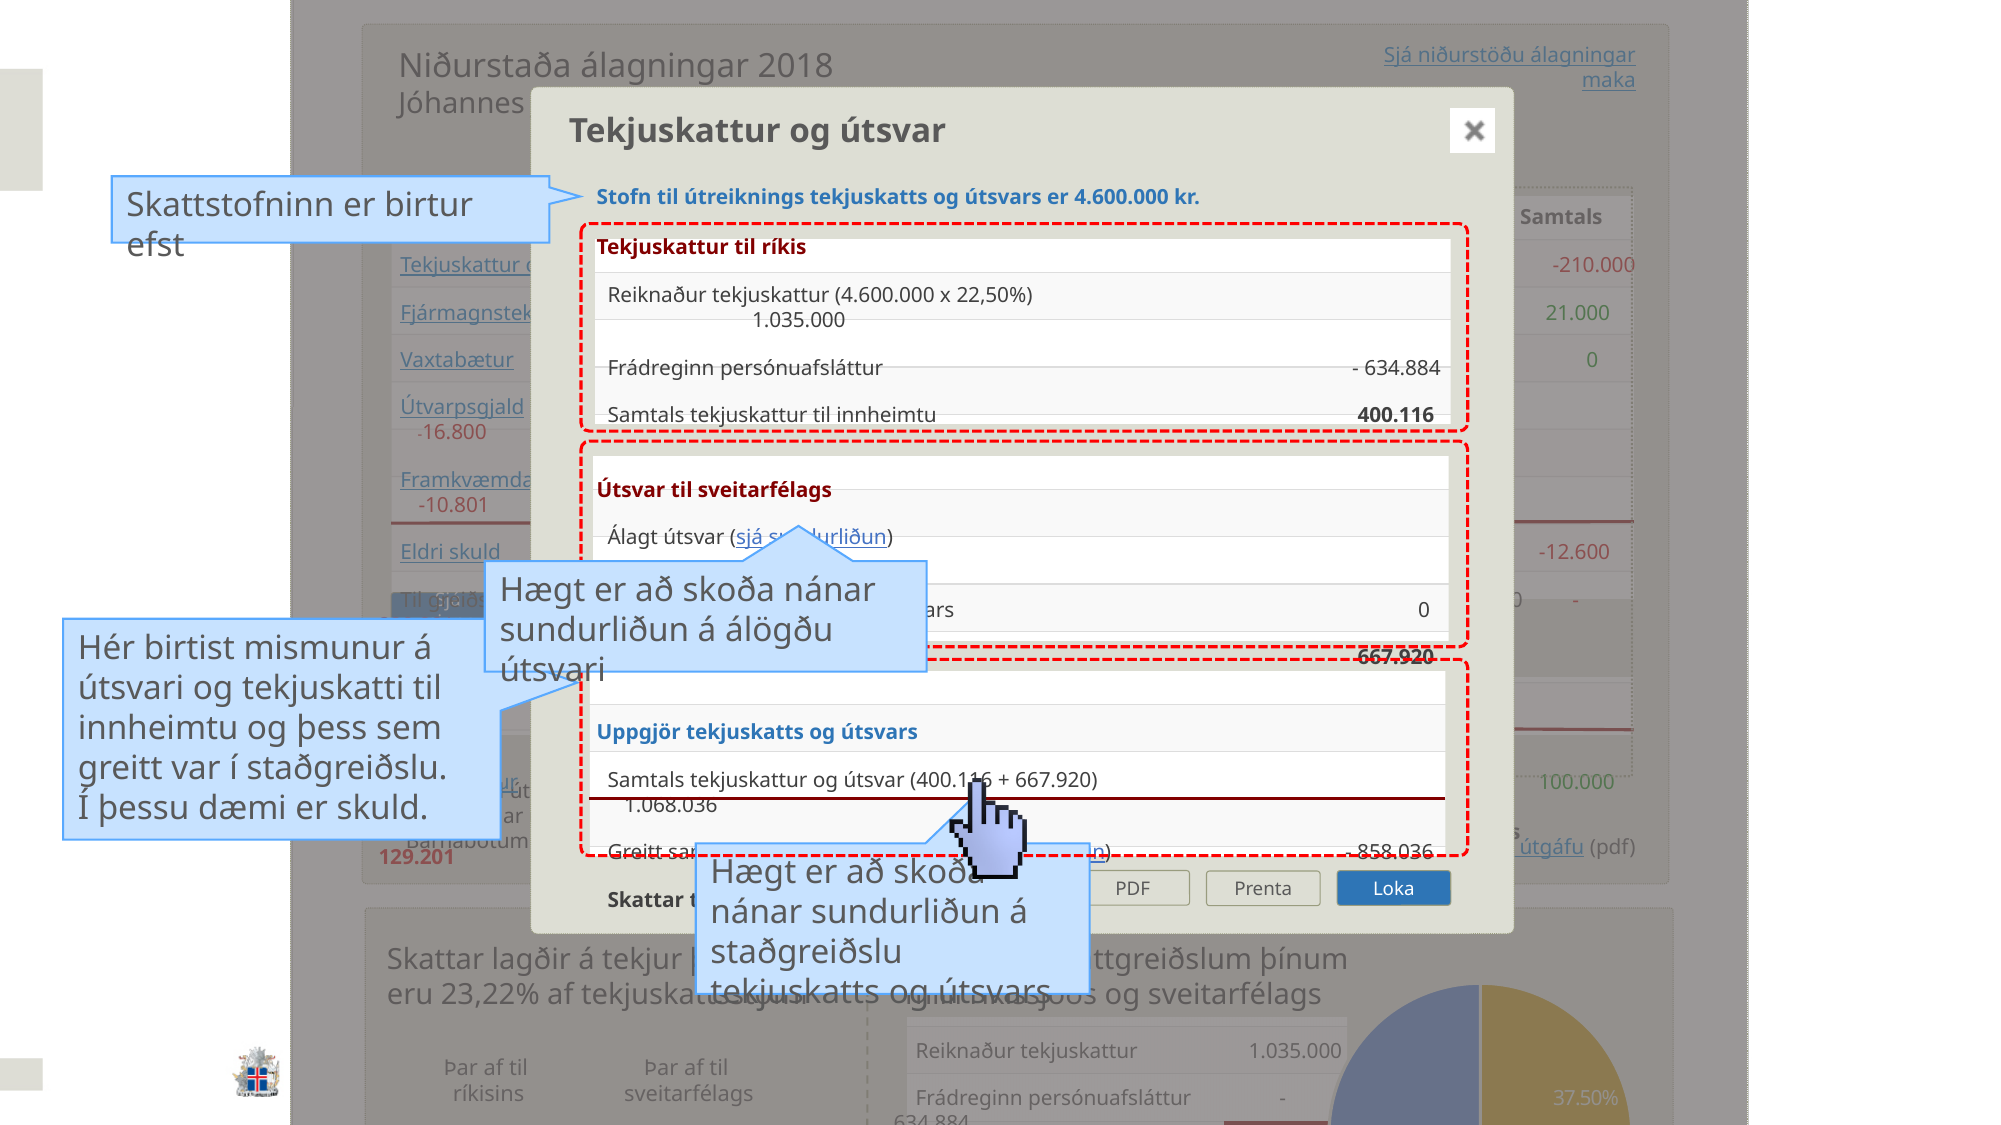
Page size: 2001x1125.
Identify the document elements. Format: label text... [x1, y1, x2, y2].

picture [0, 0, 2001, 1125]
chart [1301, 975, 1729, 1125]
text_box Hér birtist mismunur á útsvari og tekjuskatti til innheimtu og þess sem greitt var í staðgreiðslu. Í þessu dæmi er skuld. [62, 617, 289, 841]
text_box Skattstofninn er birtur efst [110, 175, 290, 244]
